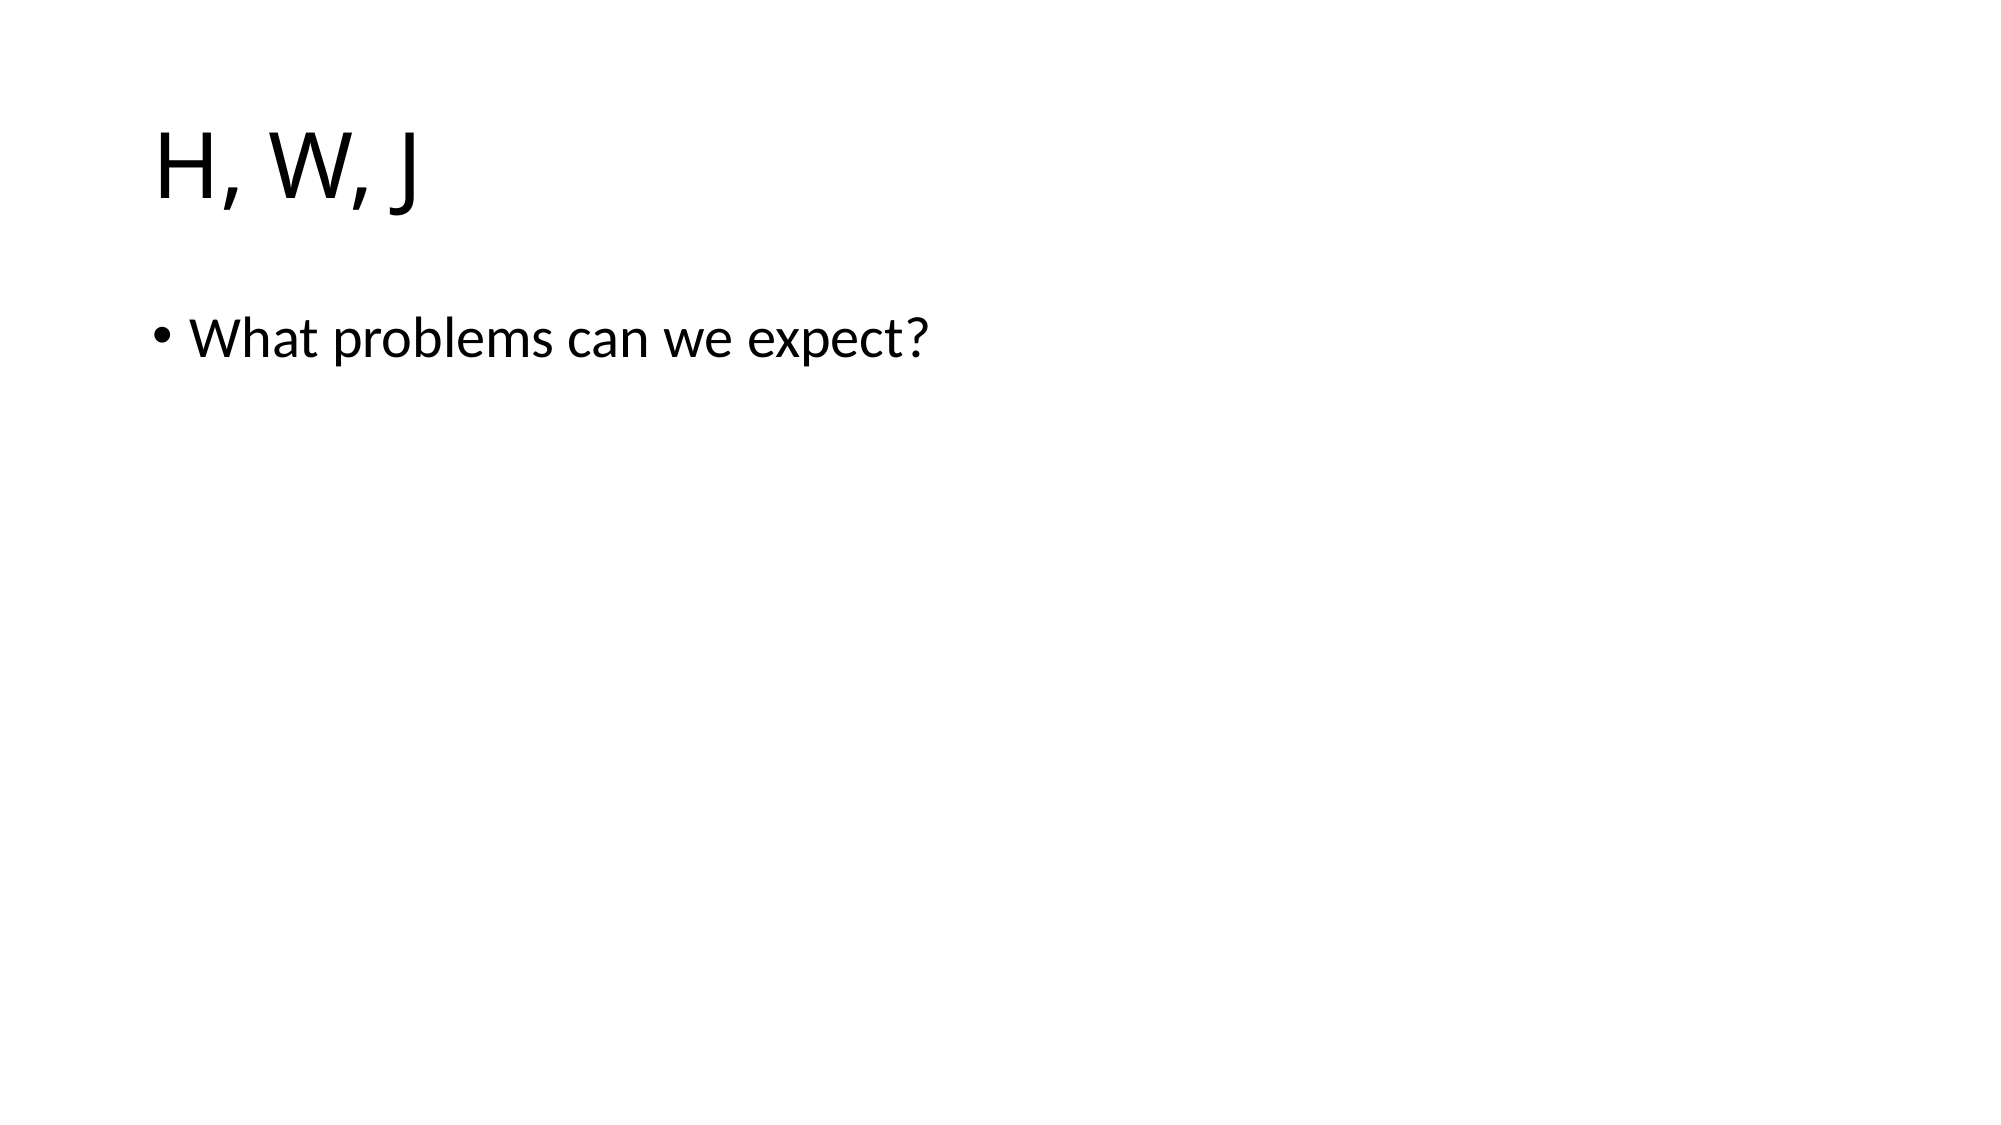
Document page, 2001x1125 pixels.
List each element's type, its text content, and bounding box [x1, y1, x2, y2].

list What problems can we expect? [137, 299, 1863, 1014]
title H, W, J [137, 59, 1863, 278]
